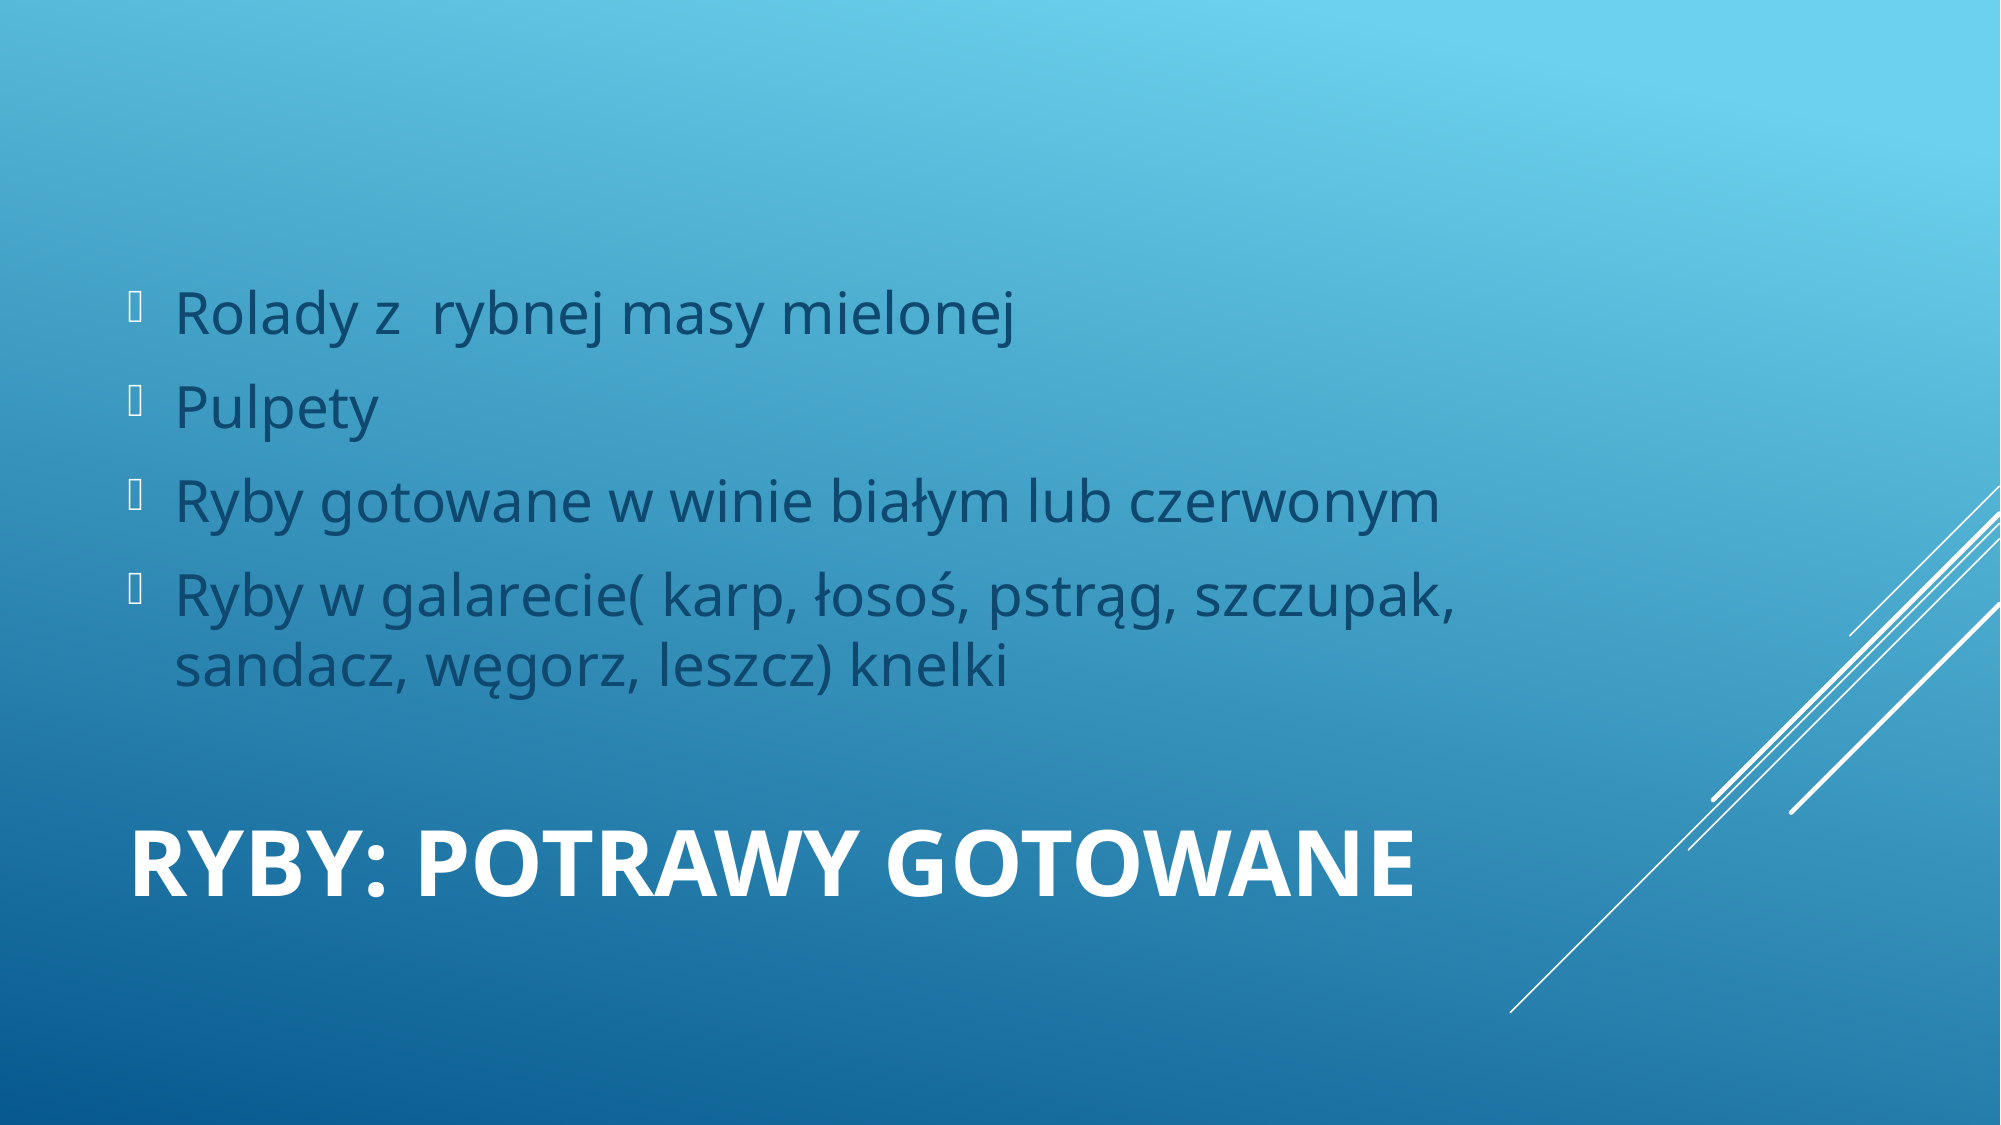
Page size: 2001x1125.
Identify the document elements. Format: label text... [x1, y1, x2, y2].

title Ryby: potrawy gotowane [112, 768, 1513, 984]
list Rolady z rybnej masy mielonej Pulpety Ryby gotowane w winie białym lub czerwonym Ryby w galarecie( karp, łosoś, pstrąg, szczupak, sandacz, węgorz, leszcz) knelki [112, 112, 1513, 768]
